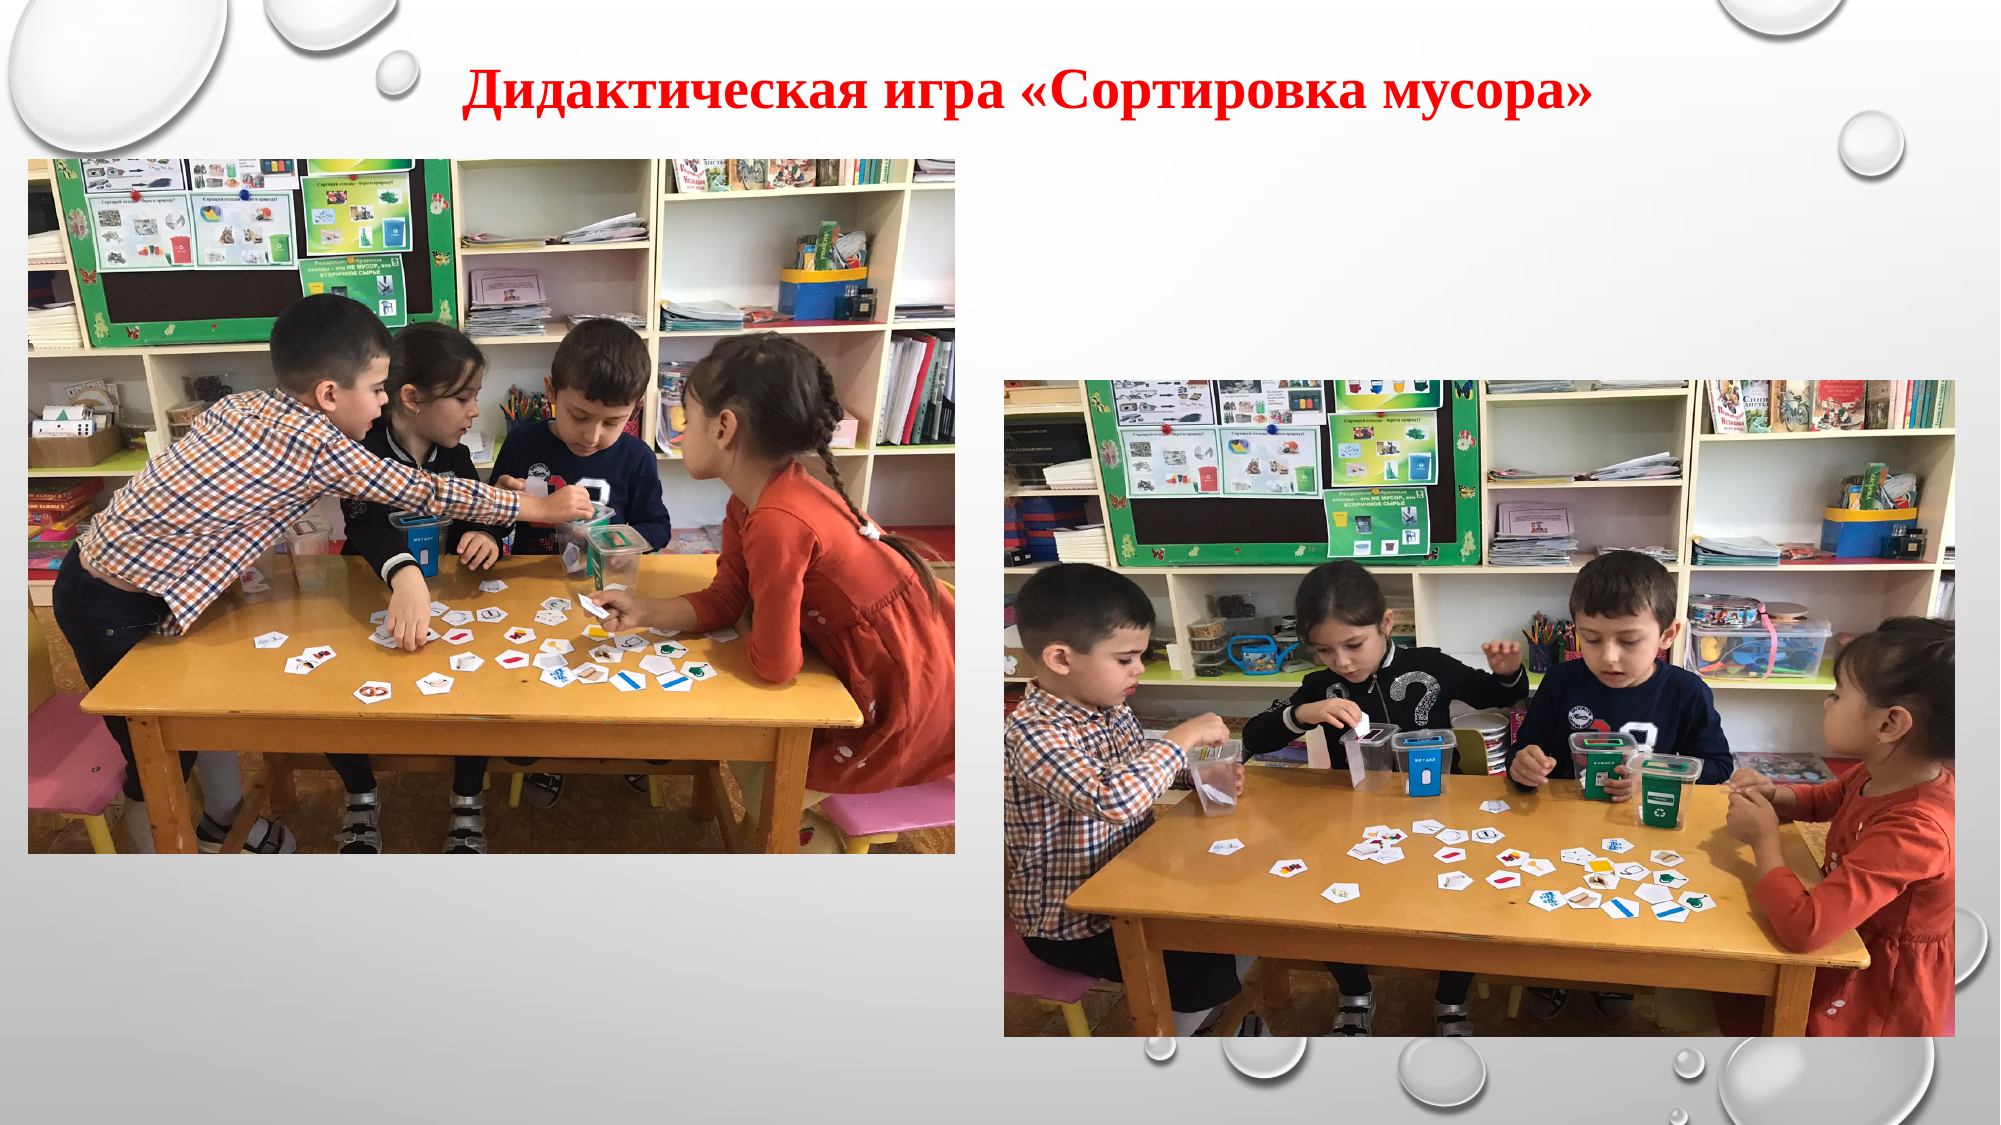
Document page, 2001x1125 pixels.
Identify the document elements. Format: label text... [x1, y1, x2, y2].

picture [0, 0, 2000, 1125]
text_box Дидактическая игра «Сортировка мусора» [259, 43, 1799, 128]
